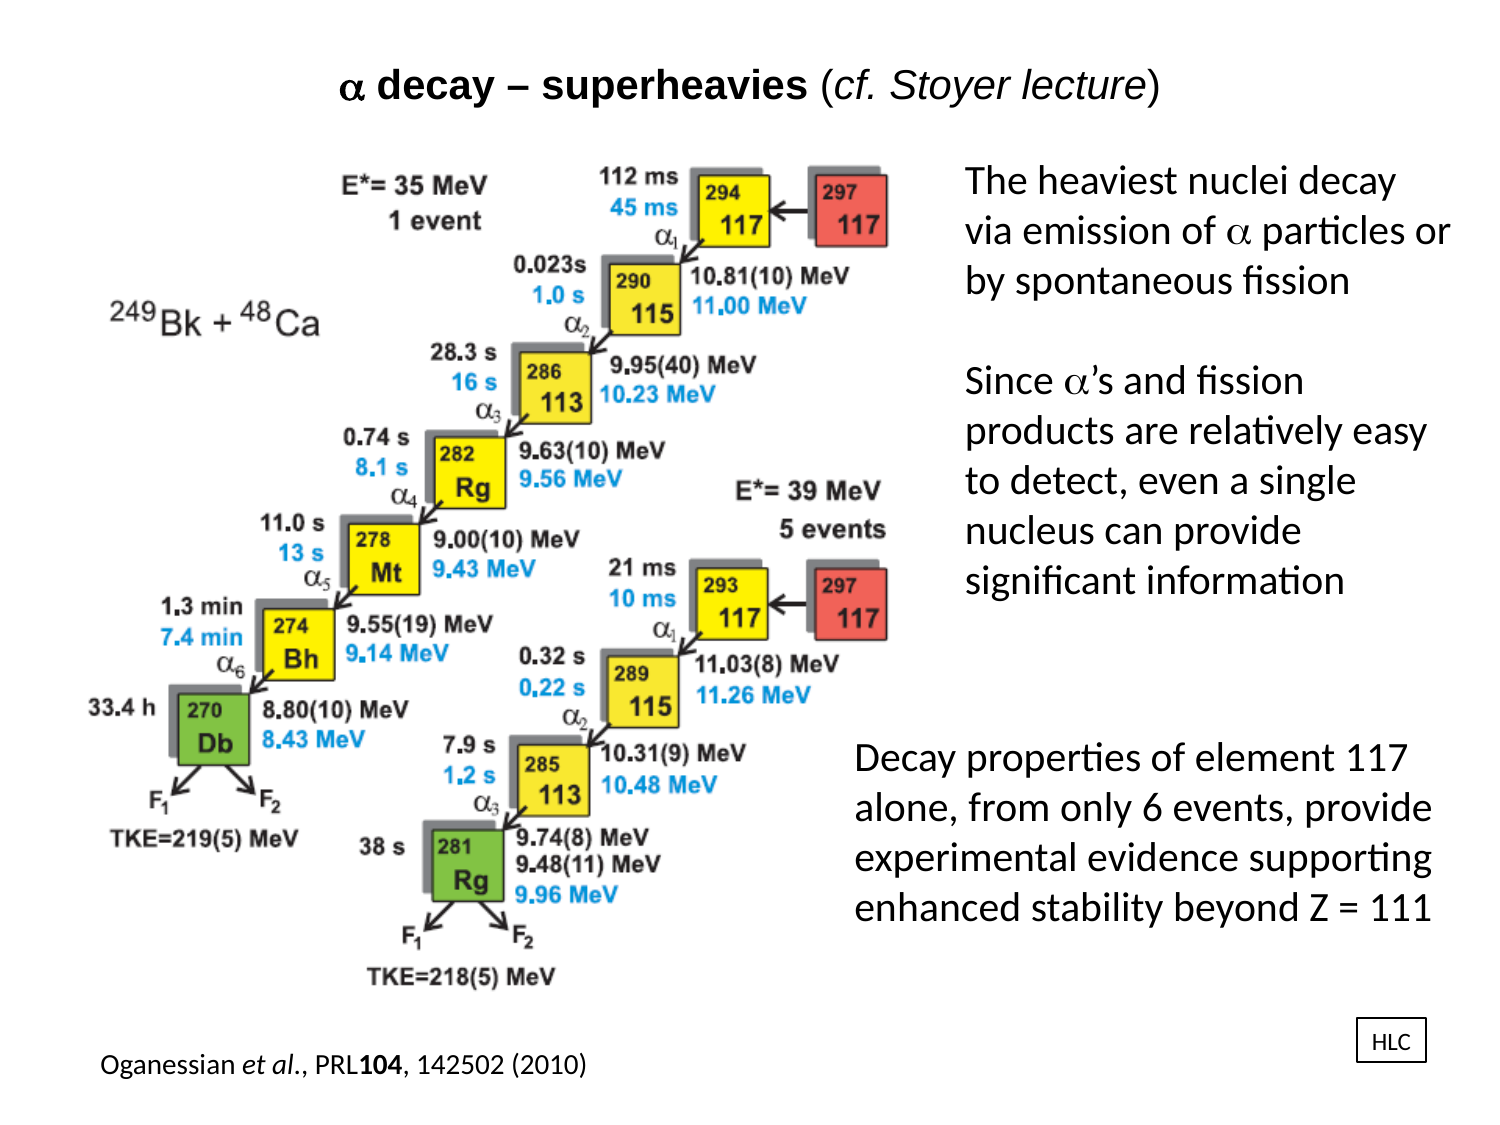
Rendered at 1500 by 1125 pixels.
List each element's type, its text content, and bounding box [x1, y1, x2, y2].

picture [49, 159, 922, 1012]
text_box The heaviest nuclei decay via emission of a particles or by spontaneous fission Since a’s and fission products are relatively easy to detect, even a single nucleus can provide significant information [949, 145, 1469, 610]
text_box Decay properties of element 117 alone, from only 6 events, provide experimental evidence supporting enhanced stability beyond Z = 111 [922, 722, 1470, 938]
text_box Oganessian et al., PRL104, 142502 (2010) [85, 1037, 603, 1088]
text_box HLC [1357, 1017, 1426, 1063]
title a decay – superheavies (cf. Stoyer lecture) [103, 45, 1397, 128]
